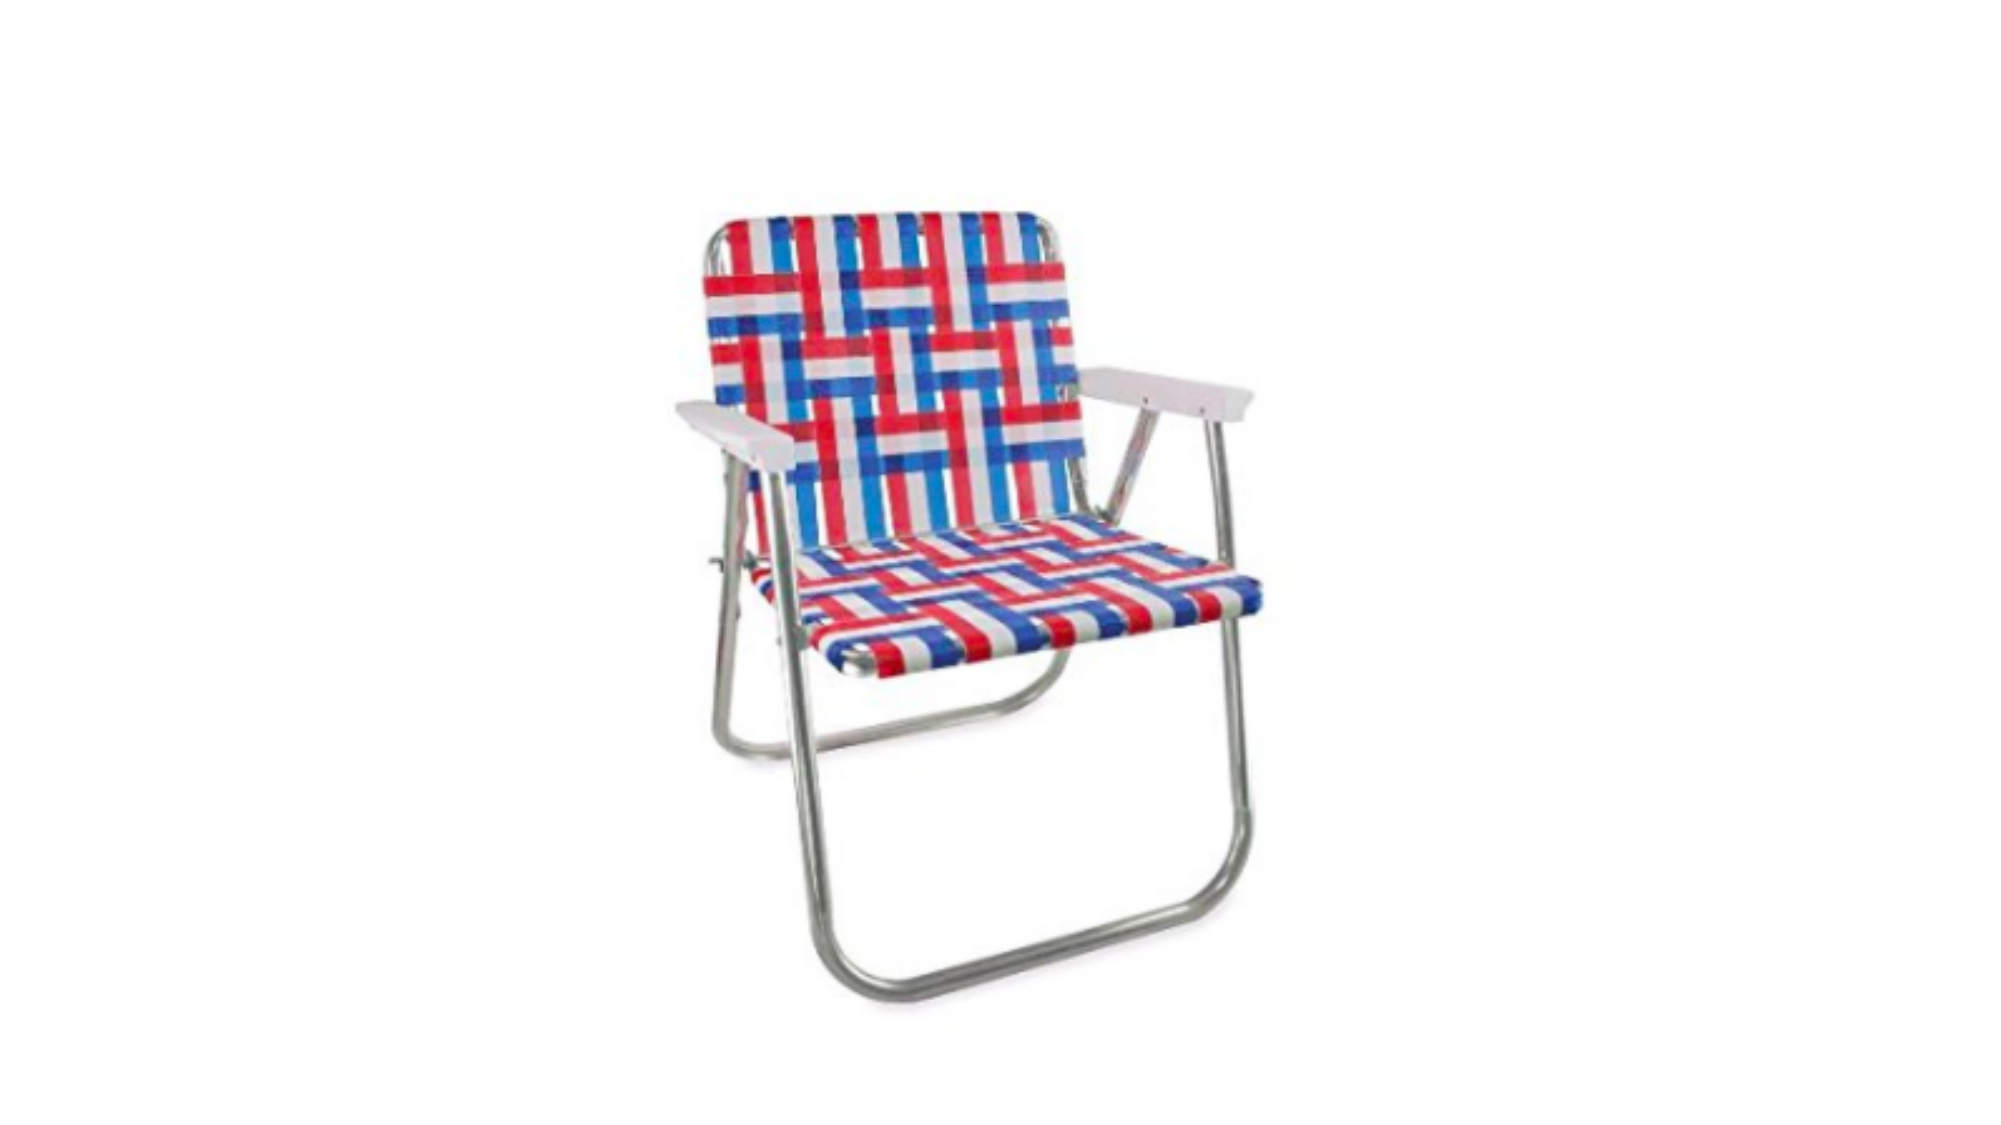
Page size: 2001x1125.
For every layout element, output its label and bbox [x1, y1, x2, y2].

picture [581, 59, 1382, 1068]
